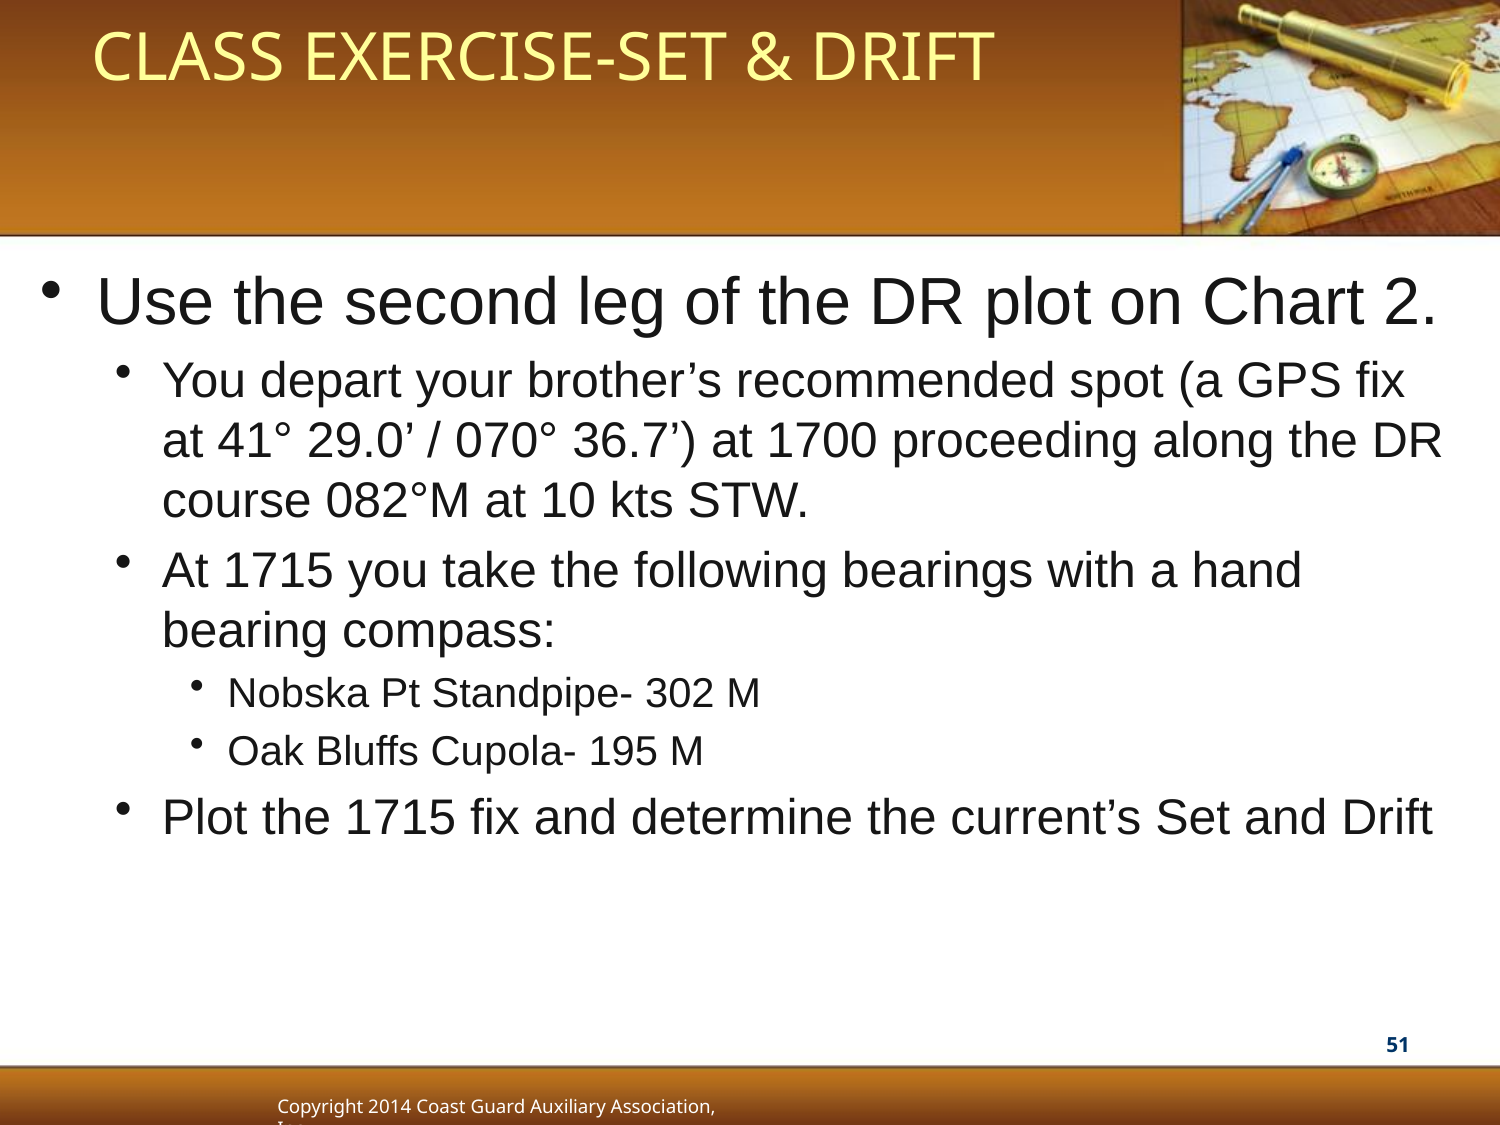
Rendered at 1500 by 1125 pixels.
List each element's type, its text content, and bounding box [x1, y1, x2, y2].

list Use the second leg of the DR plot on Chart 2. You depart your brother’s recommended spot (a GPS fix at 41° 29.0’ / 070° 36.7’) at 1700 proceeding along the DR course 082°M at 10 kts STW. At 1715 you take the following bearings with a hand bearing compass: Nobska Pt Standpipe- 302 M Oak Bluffs Cupola- 195 M Plot the 1715 fix and determine the current’s Set and Drift [24, 249, 1475, 1025]
picture [0, 0, 1500, 1125]
title Class Exercise-Set & Drift [24, 6, 1300, 230]
slide_number 51 [1074, 1025, 1425, 1103]
